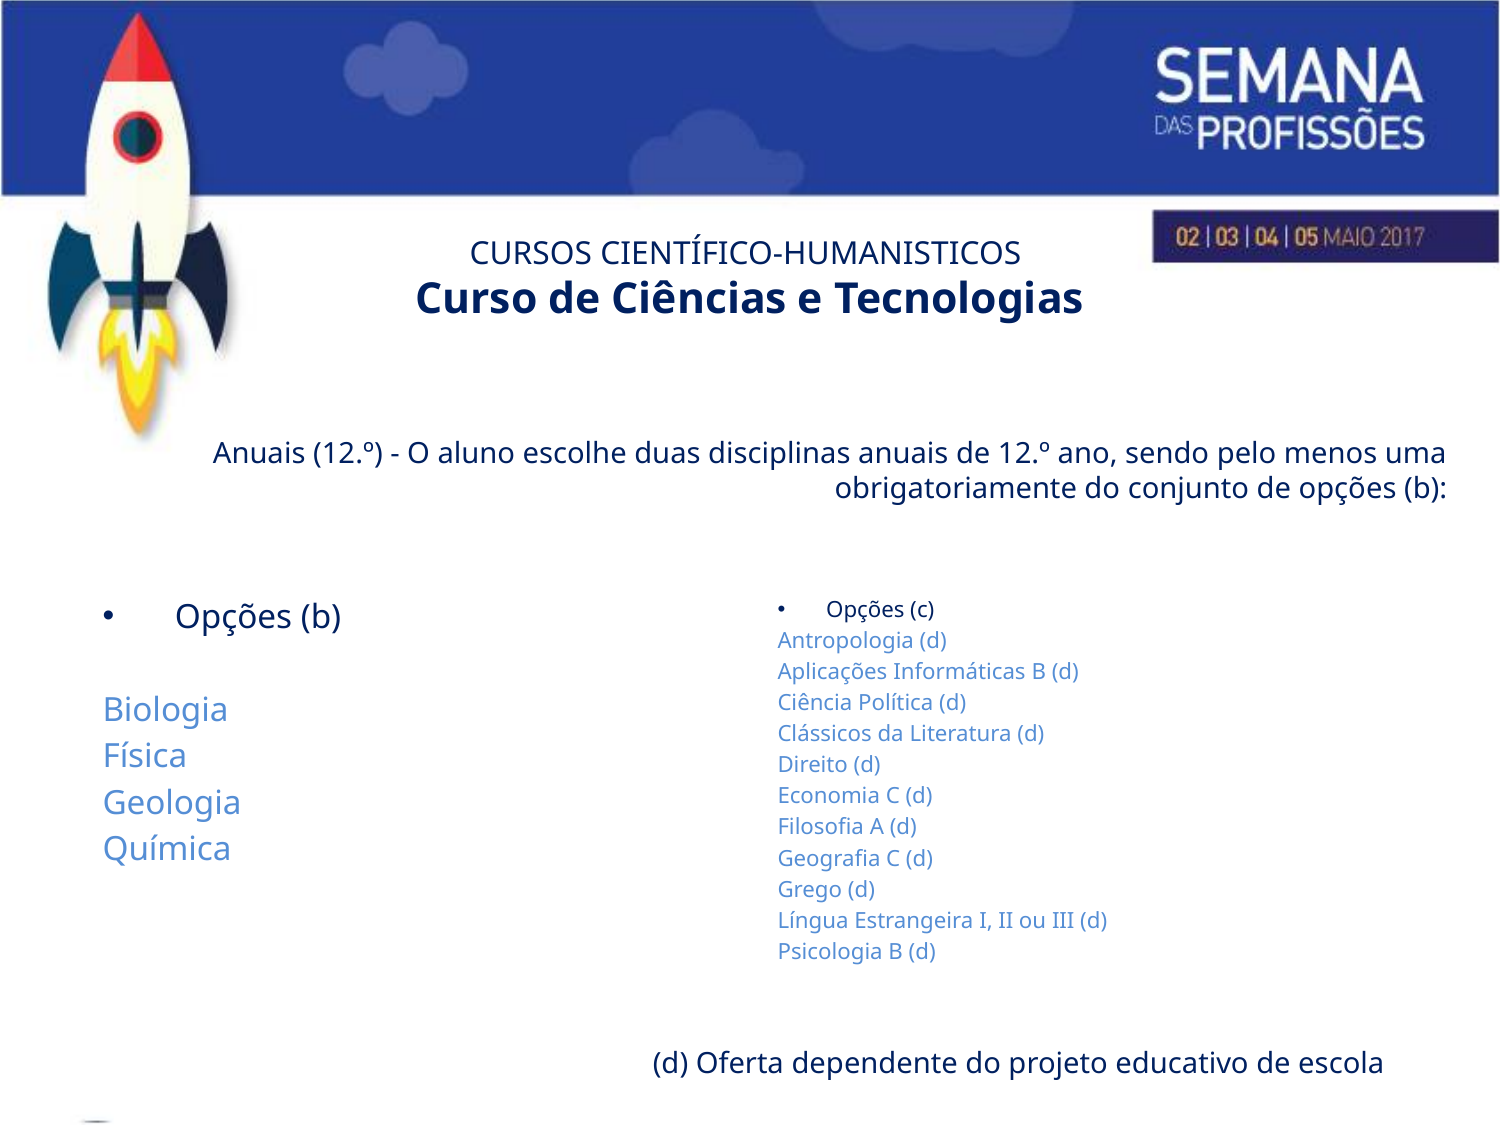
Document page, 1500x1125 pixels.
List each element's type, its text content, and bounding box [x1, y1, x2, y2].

picture [0, 0, 1500, 1125]
title CURSOS CIENTÍFICO-HUMANISTICOS Curso de Ciências e Tecnologias [75, 224, 1425, 330]
list Opções (c) Antropologia (d) Aplicações Informáticas B (d) Ciência Política (d) Clássicos da Literatura (d) Direito (d) Economia C (d) Filosofia A (d) Geografia C (d) Grego (d) Língua Estrangeira I, II ou III (d) Psicologia B (d) [762, 587, 1425, 975]
text_box Anuais (12.º) - O aluno escolhe duas disciplinas anuais de 12.º ano, sendo pelo menos uma obrigatoriamente do conjunto de opções (b): [99, 337, 1463, 513]
text_box (d) Oferta dependente do projeto educativo de escola [62, 1037, 1400, 1088]
list Opções (b) Biologia Física Geologia Química [87, 587, 750, 975]
